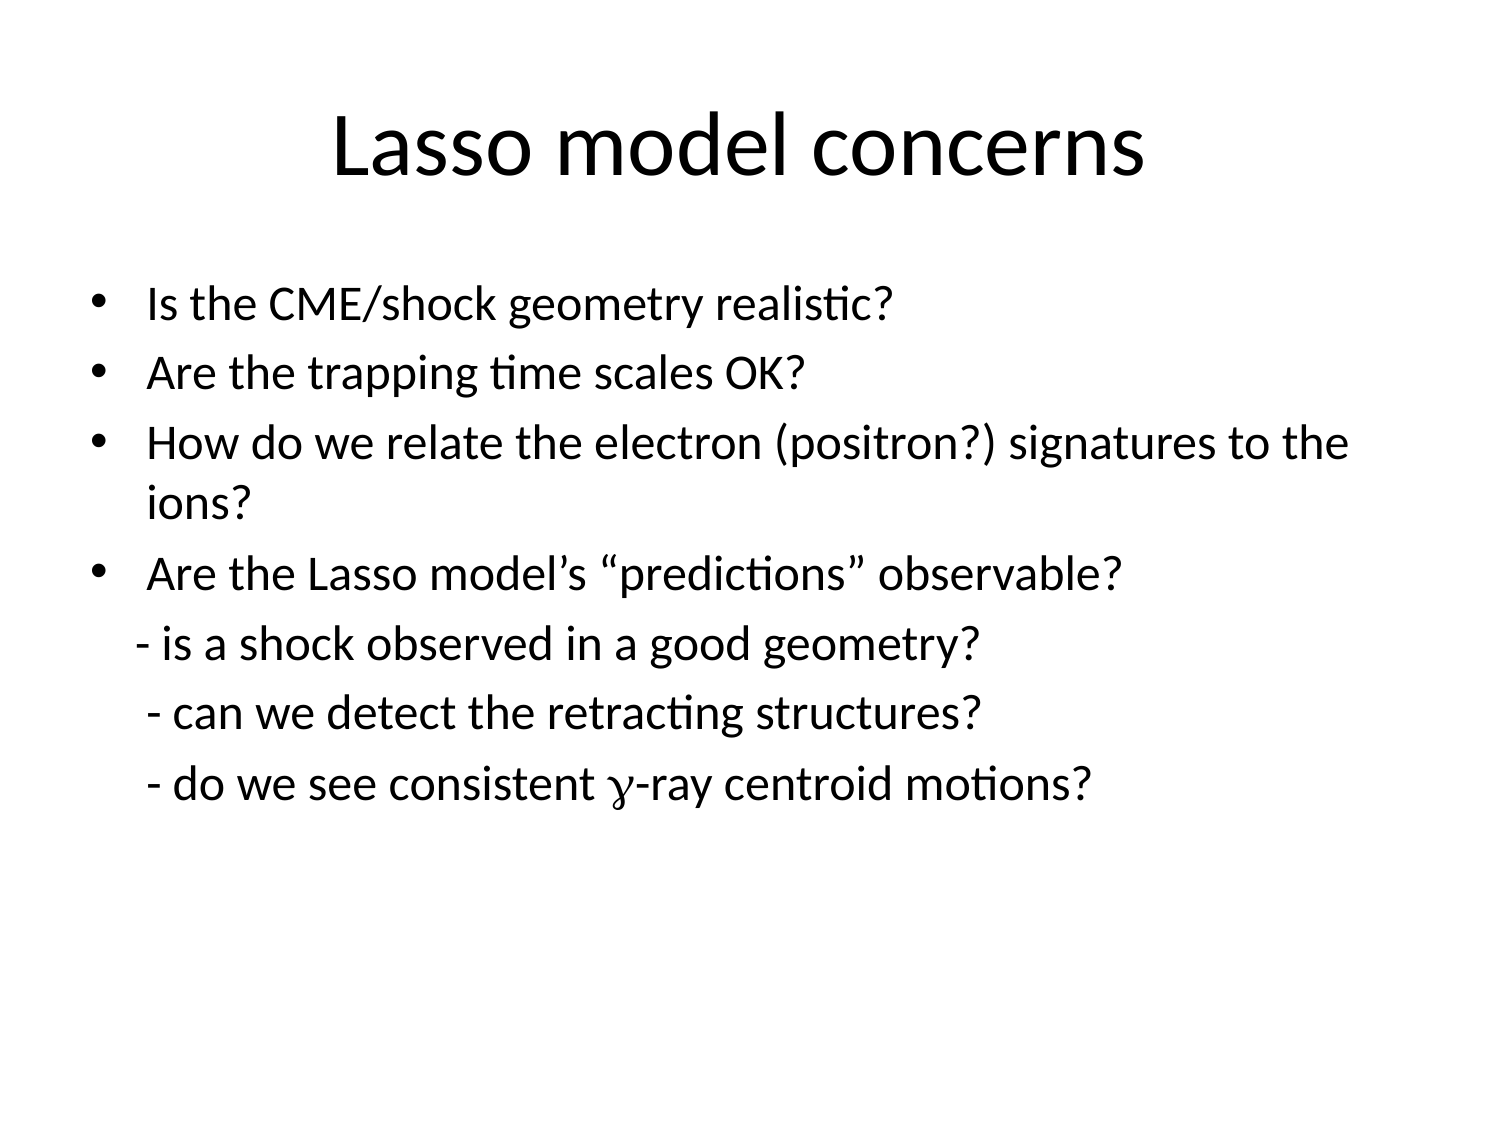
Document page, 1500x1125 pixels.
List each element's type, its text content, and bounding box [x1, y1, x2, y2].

list Is the CME/shock geometry realistic? Are the trapping time scales OK? How do we relate the electron (positron?) signatures to the ions? Are the Lasso model’s “predictions” observable? - is a shock observed in a good geometry? - can we detect the retracting structures? - do we see consistent g-ray centroid motions? [75, 262, 1425, 1005]
title Lasso model concerns [75, 45, 1425, 233]
